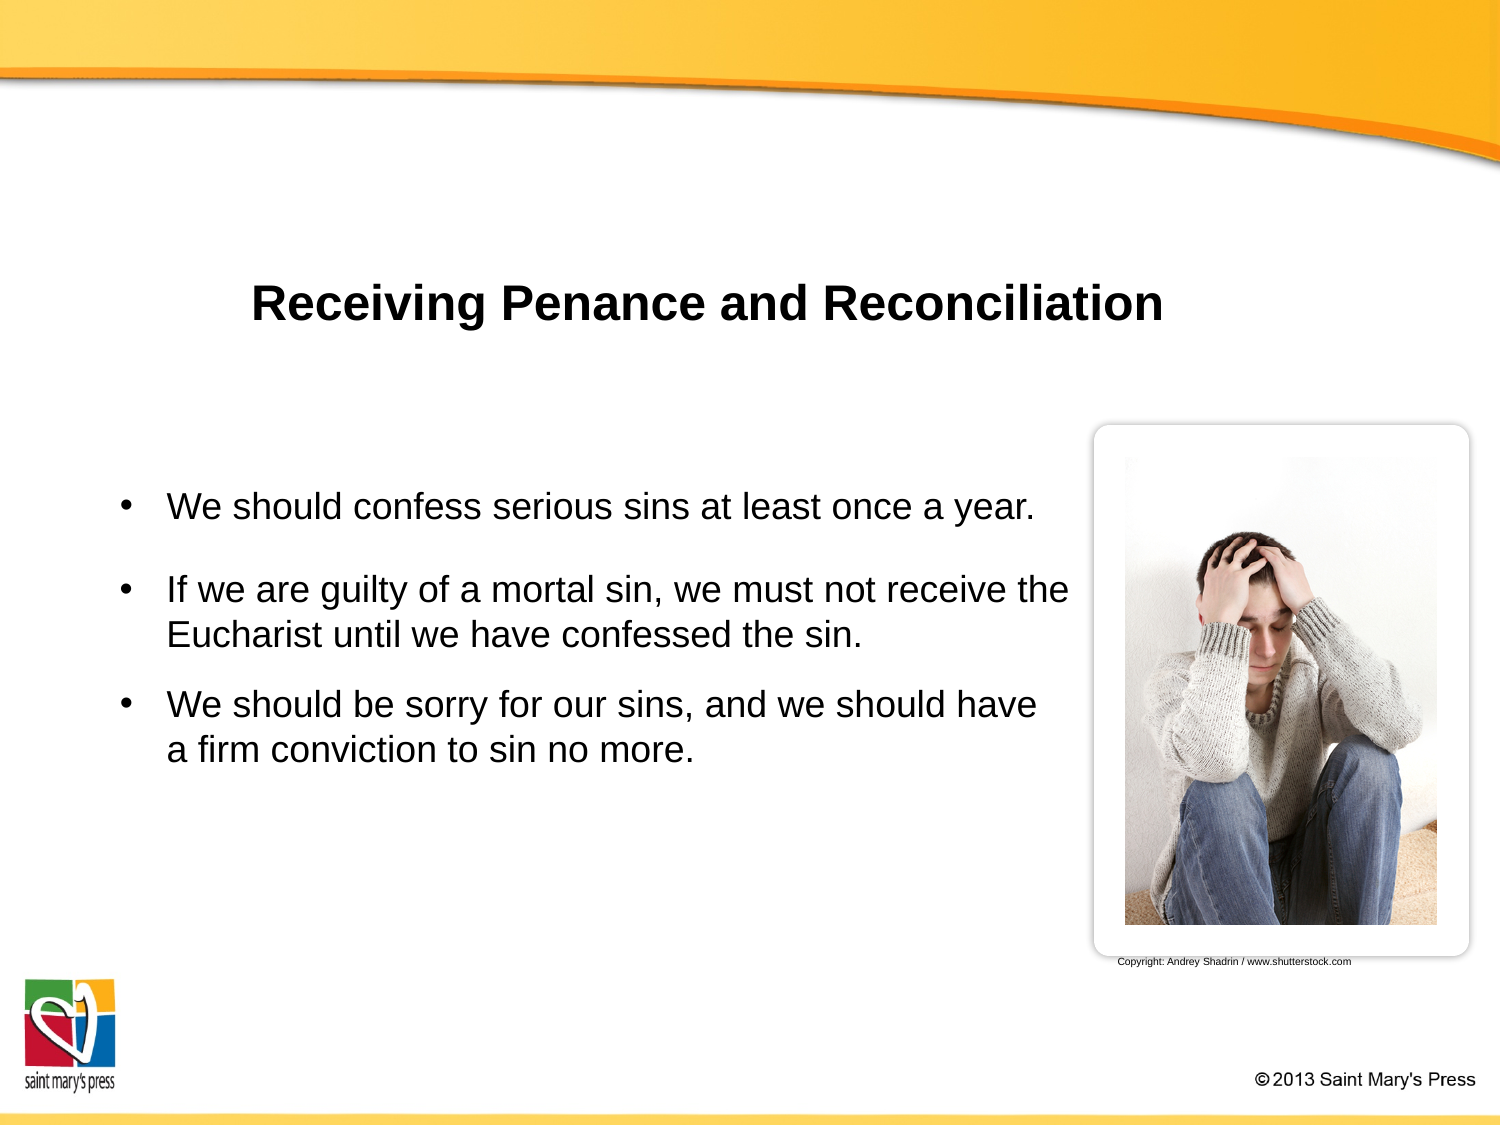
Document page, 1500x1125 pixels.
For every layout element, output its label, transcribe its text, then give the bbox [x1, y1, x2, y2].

text_box We should confess serious sins at least once a year. [104, 474, 1088, 535]
text_box Copyright: Andrey Shadrin / www.shutterstock.com [1102, 947, 1500, 975]
text_box We should be sorry for our sins, and we should have a firm conviction to sin no more. [104, 672, 1069, 778]
picture [0, 0, 1500, 1125]
text_box Receiving Penance and Reconciliation [178, 262, 1238, 372]
text_box If we are guilty of a mortal sin, we must not receive the Eucharist until we have confessed the sin. [104, 558, 1088, 663]
picture [1124, 456, 1438, 926]
